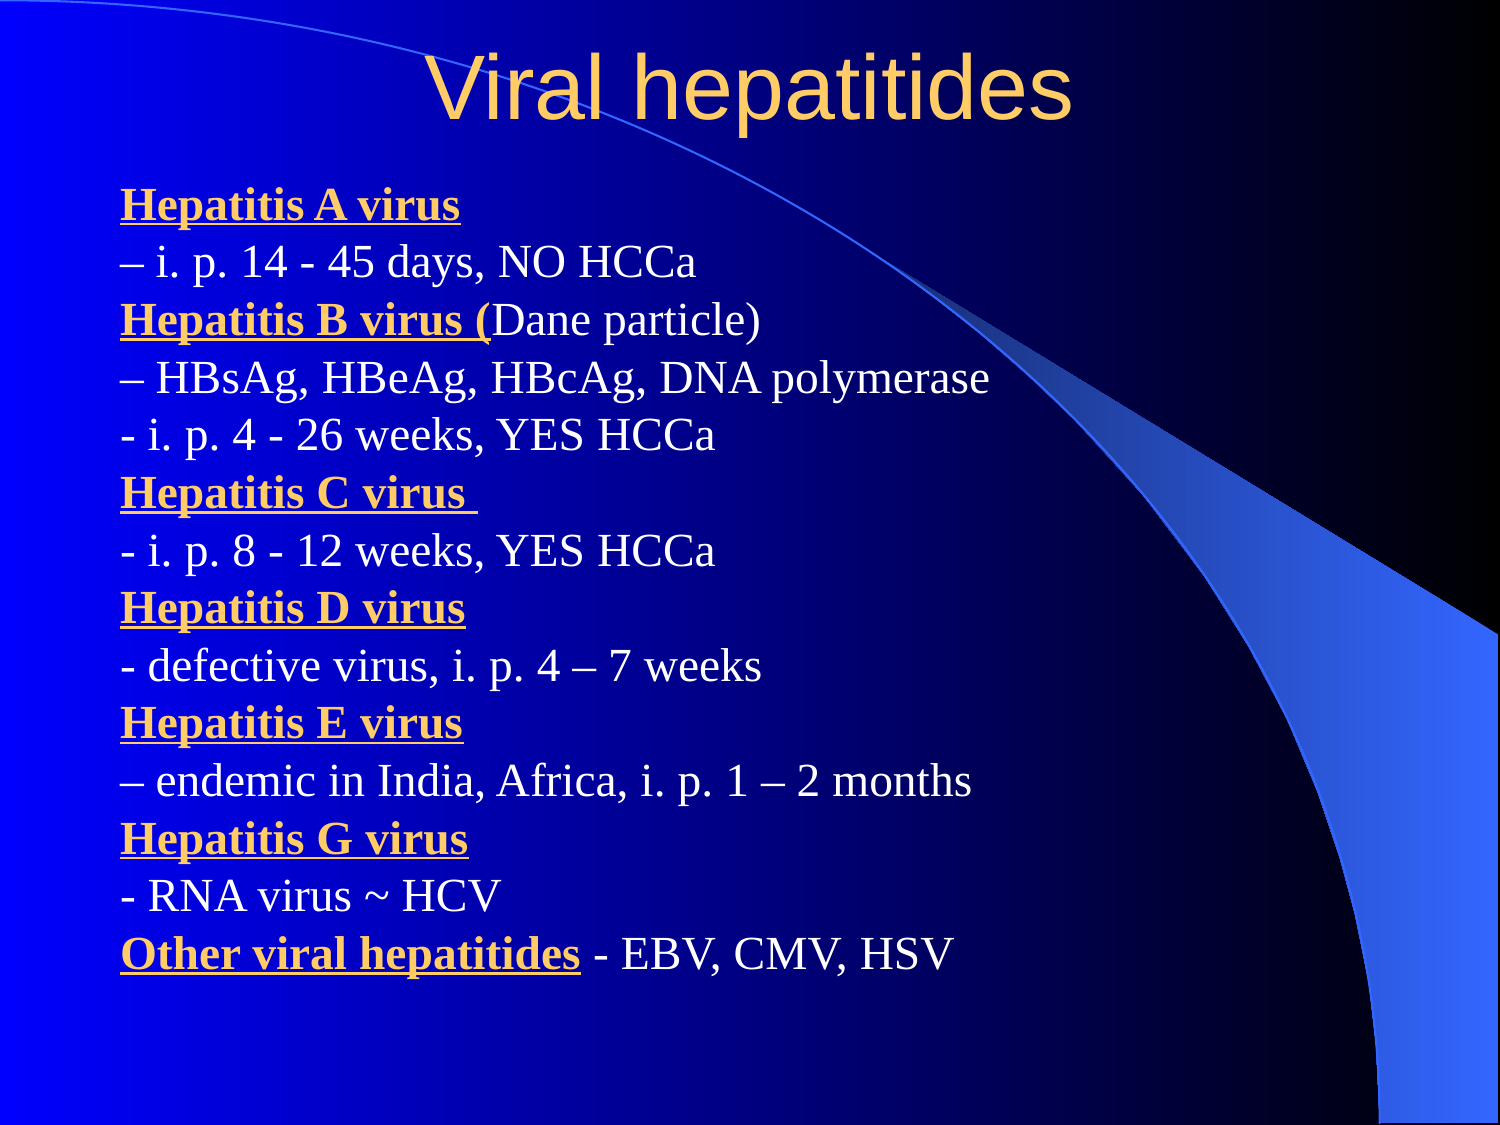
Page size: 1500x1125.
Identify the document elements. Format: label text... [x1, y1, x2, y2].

list Hepatitis A virus – i. p. 14 - 45 days, NO HCCa Hepatitis B virus (Dane particle) – HBsAg, HBeAg, HBcAg, DNA polymerase - i. p. 4 - 26 weeks, YES HCCa Hepatitis C virus - i. p. 8 - 12 weeks, YES HCCa Hepatitis D virus - defective virus, i. p. 4 – 7 weeks Hepatitis E virus – endemic in India, Africa, i. p. 1 – 2 months Hepatitis G virus - RNA virus ~ HCV Other viral hepatitides - EBV, CMV, HSV [111, 174, 1500, 1088]
title Viral hepatitides [111, 0, 1388, 174]
